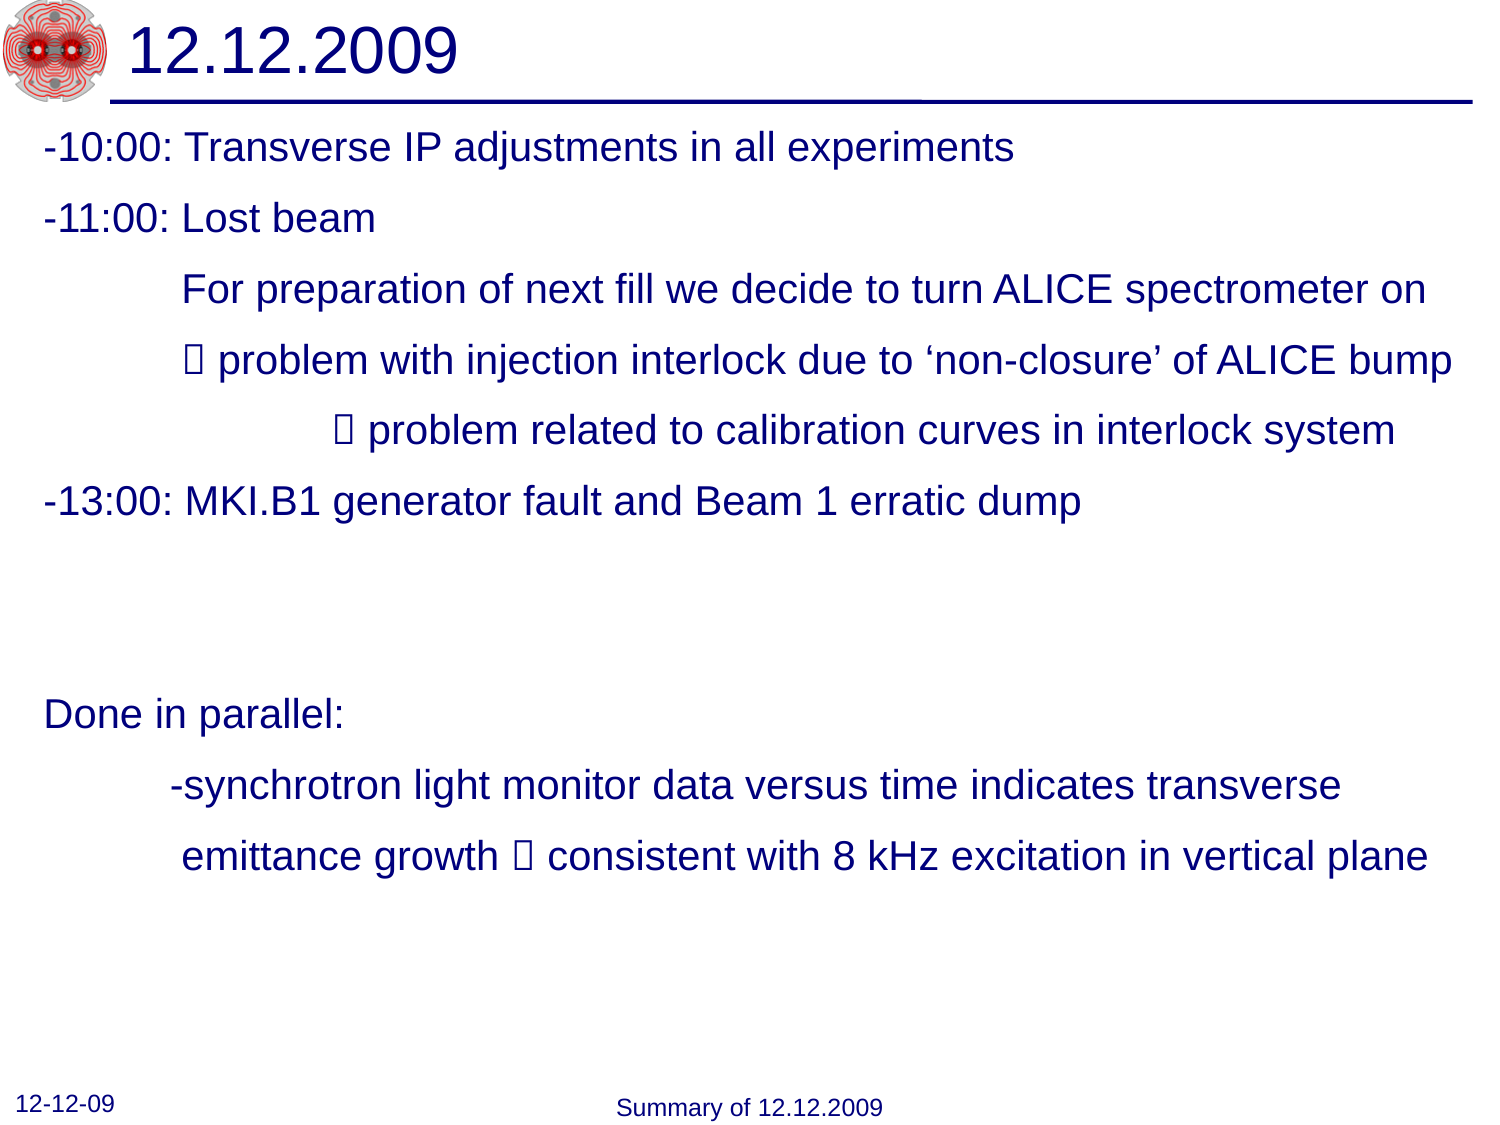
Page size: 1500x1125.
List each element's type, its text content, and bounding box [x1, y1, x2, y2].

footer Summary of 12.12.2009 [512, 1087, 988, 1125]
text_box -10:00: Transverse IP adjustments in all experiments -11:00: Lost beam For preparation of next fill we decide to turn ALICE spectrometer on  problem with injection interlock due to ‘non-closure’ of ALICE bump  problem related to calibration curves in interlock system -13:00: MKI.B1 generator fault and Beam 1 erratic dump Done in parallel: -synchrotron light monitor data versus time indicates transverse emittance growth  consistent with 8 kHz excitation in vertical plane [28, 112, 1469, 886]
title 12.12.2009 [111, 3, 1463, 91]
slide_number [0, 1080, 351, 1125]
picture [0, 0, 108, 103]
